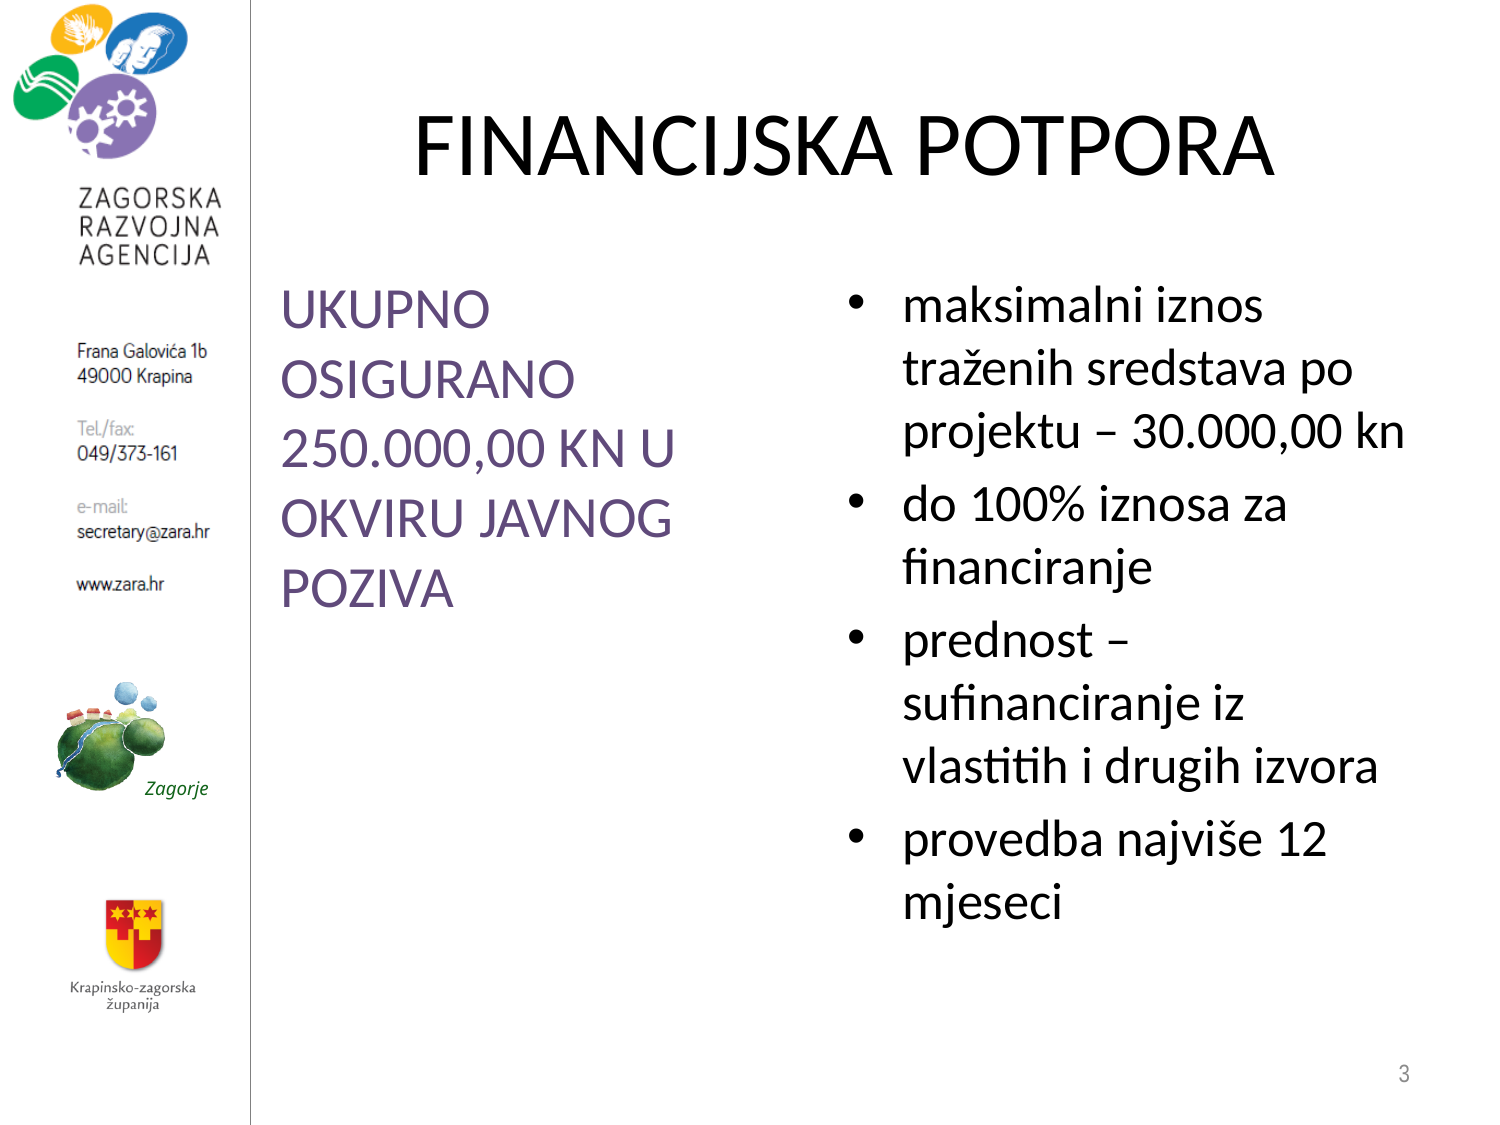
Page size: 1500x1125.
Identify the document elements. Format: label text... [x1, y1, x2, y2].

picture [47, 881, 217, 1018]
picture [47, 672, 177, 798]
list UKUPNO OSIGURANO 250.000,00 KN U OKVIRU JAVNOG POZIVA [265, 262, 786, 1005]
slide_number 3 [1074, 1042, 1425, 1103]
picture [0, 0, 225, 622]
title FINANCIJSKA POTPORA [265, 45, 1425, 233]
list maksimalni iznos traženih sredstava po projektu – 30.000,00 kn do 100% iznosa za financiranje prednost – sufinanciranje iz vlastitih i drugih izvora provedba najviše 12 mjeseci [832, 262, 1425, 1005]
